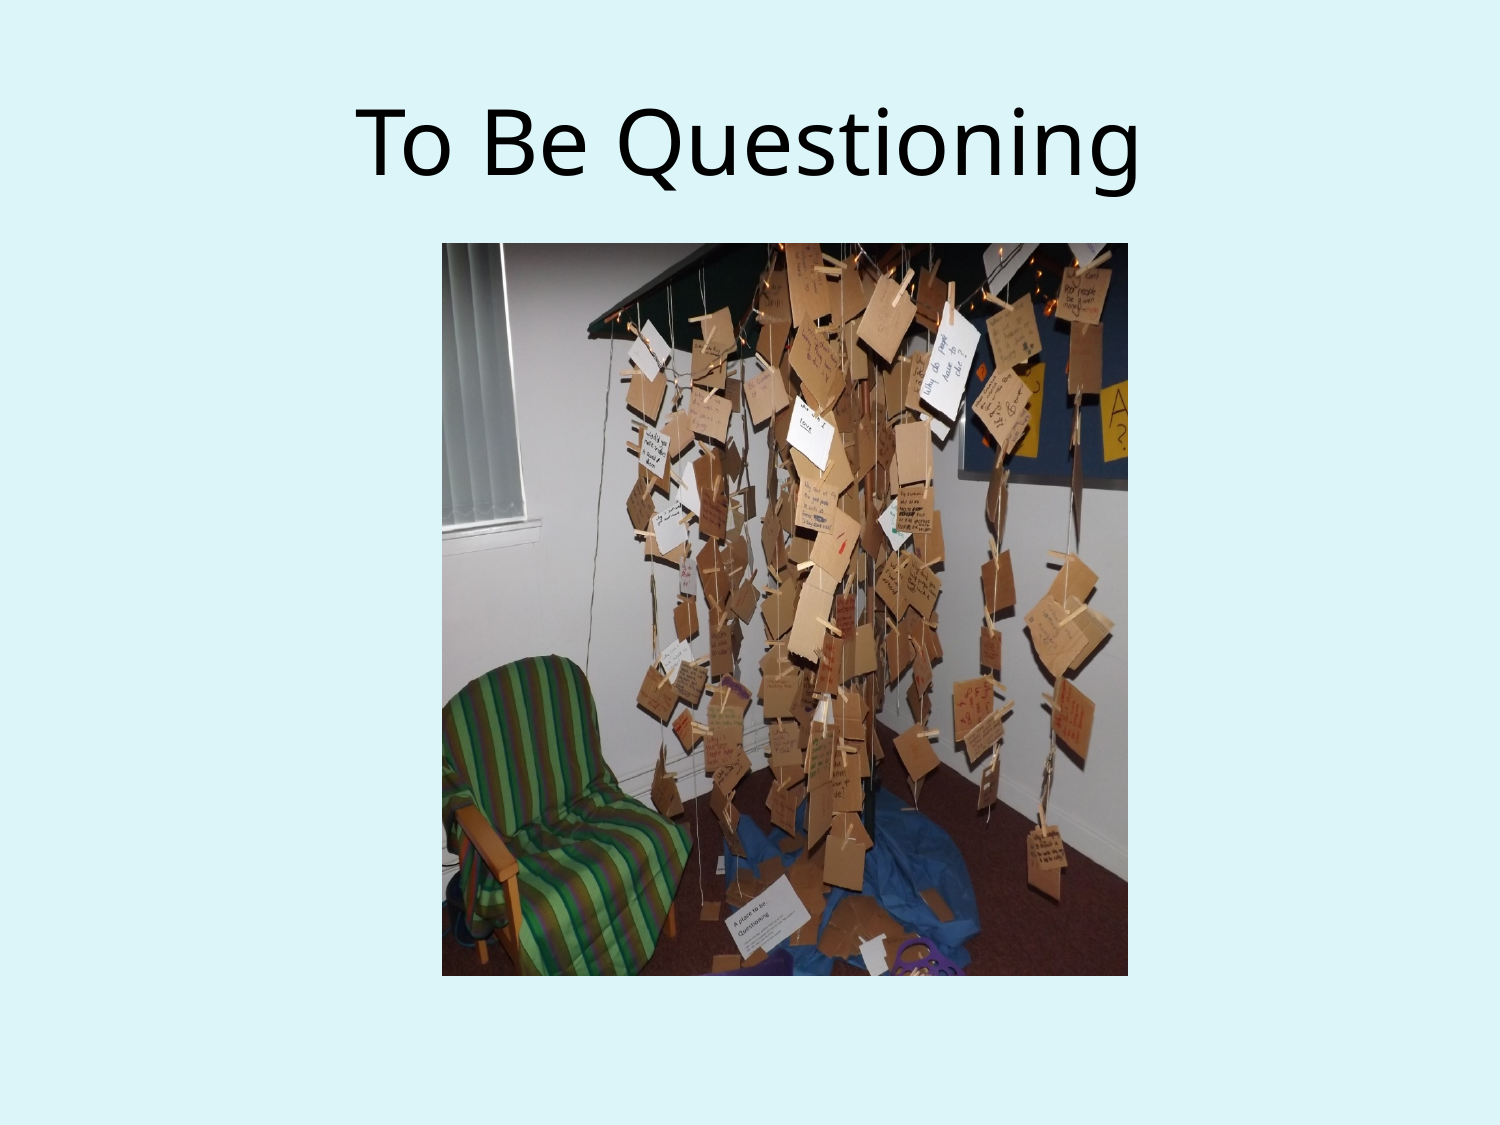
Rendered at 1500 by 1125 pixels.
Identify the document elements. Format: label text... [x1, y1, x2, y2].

title To Be Questioning [75, 45, 1425, 233]
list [442, 243, 1128, 977]
